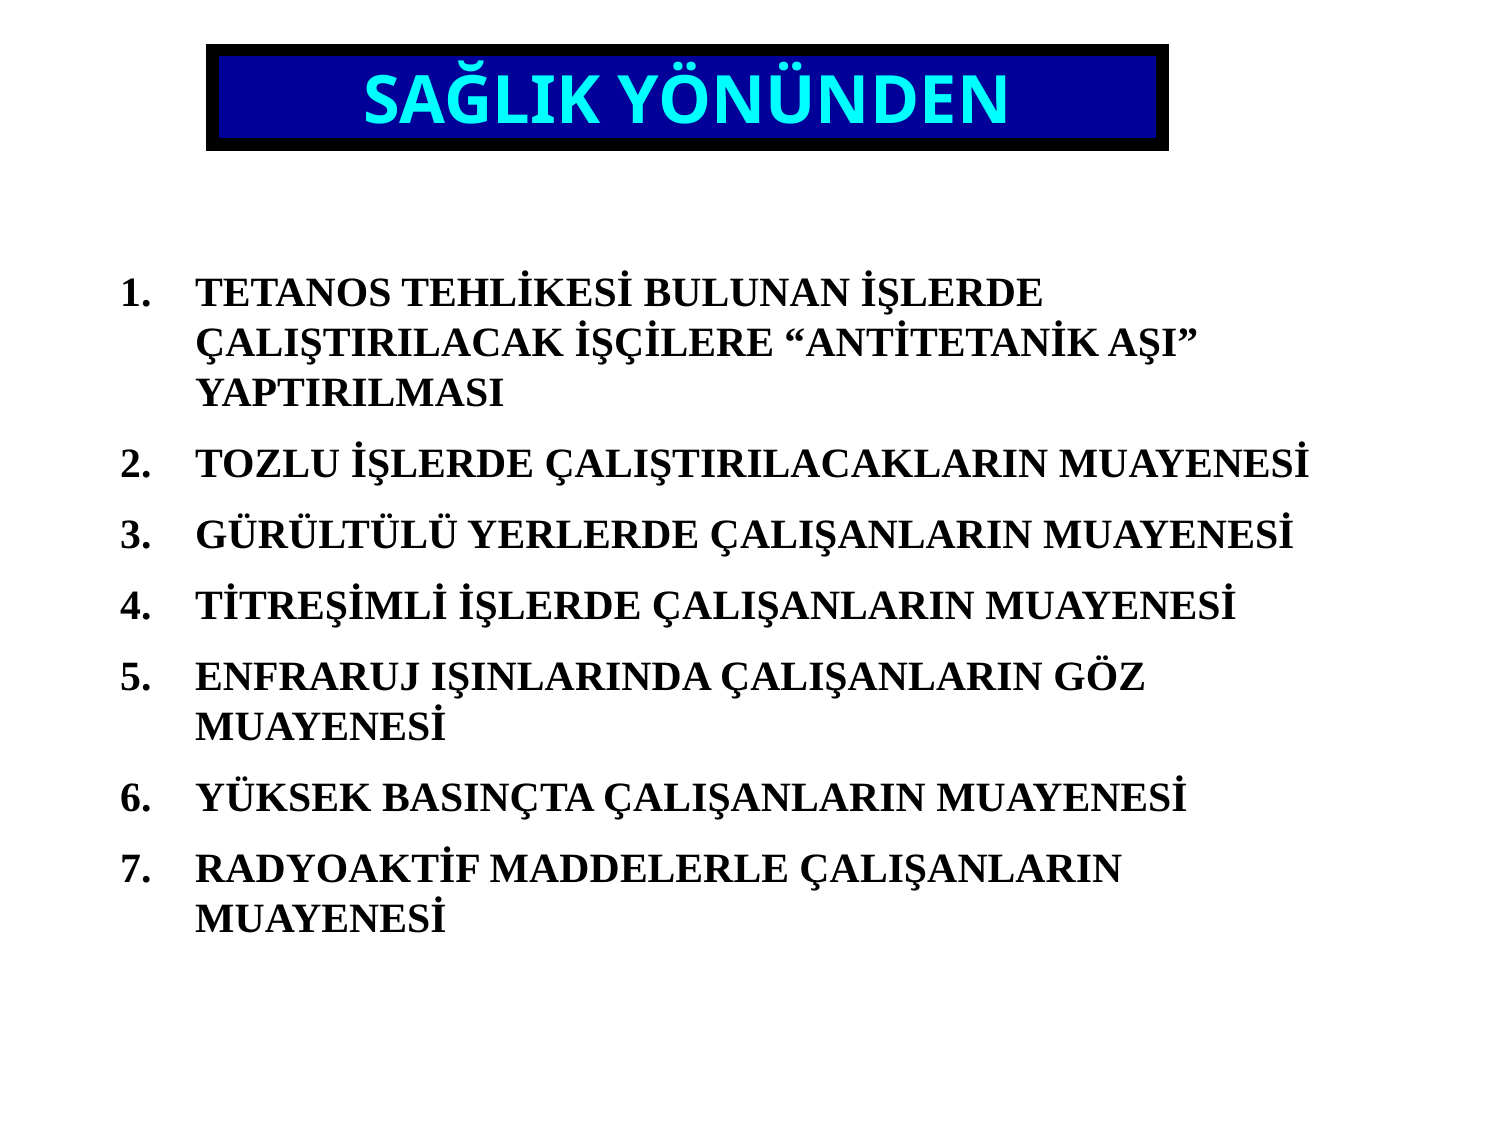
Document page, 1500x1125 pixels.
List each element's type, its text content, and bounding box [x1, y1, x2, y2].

text_box SAĞLIK YÖNÜNDEN [212, 49, 1163, 145]
text_box TETANOS TEHLİKESİ BULUNAN İŞLERDE ÇALIŞTIRILACAK İŞÇİLERE “ANTİTETANİK AŞI” YAPTIRILMASI TOZLU İŞLERDE ÇALIŞTIRILACAKLARIN MUAYENESİ GÜRÜLTÜLÜ YERLERDE ÇALIŞANLARIN MUAYENESİ TİTREŞİMLİ İŞLERDE ÇALIŞANLARIN MUAYENESİ ENFRARUJ IŞINLARINDA ÇALIŞANLARIN GÖZ MUAYENESİ YÜKSEK BASINÇTA ÇALIŞANLARIN MUAYENESİ RADYOAKTİF MADDELERLE ÇALIŞANLARIN MUAYENESİ [105, 257, 1393, 948]
